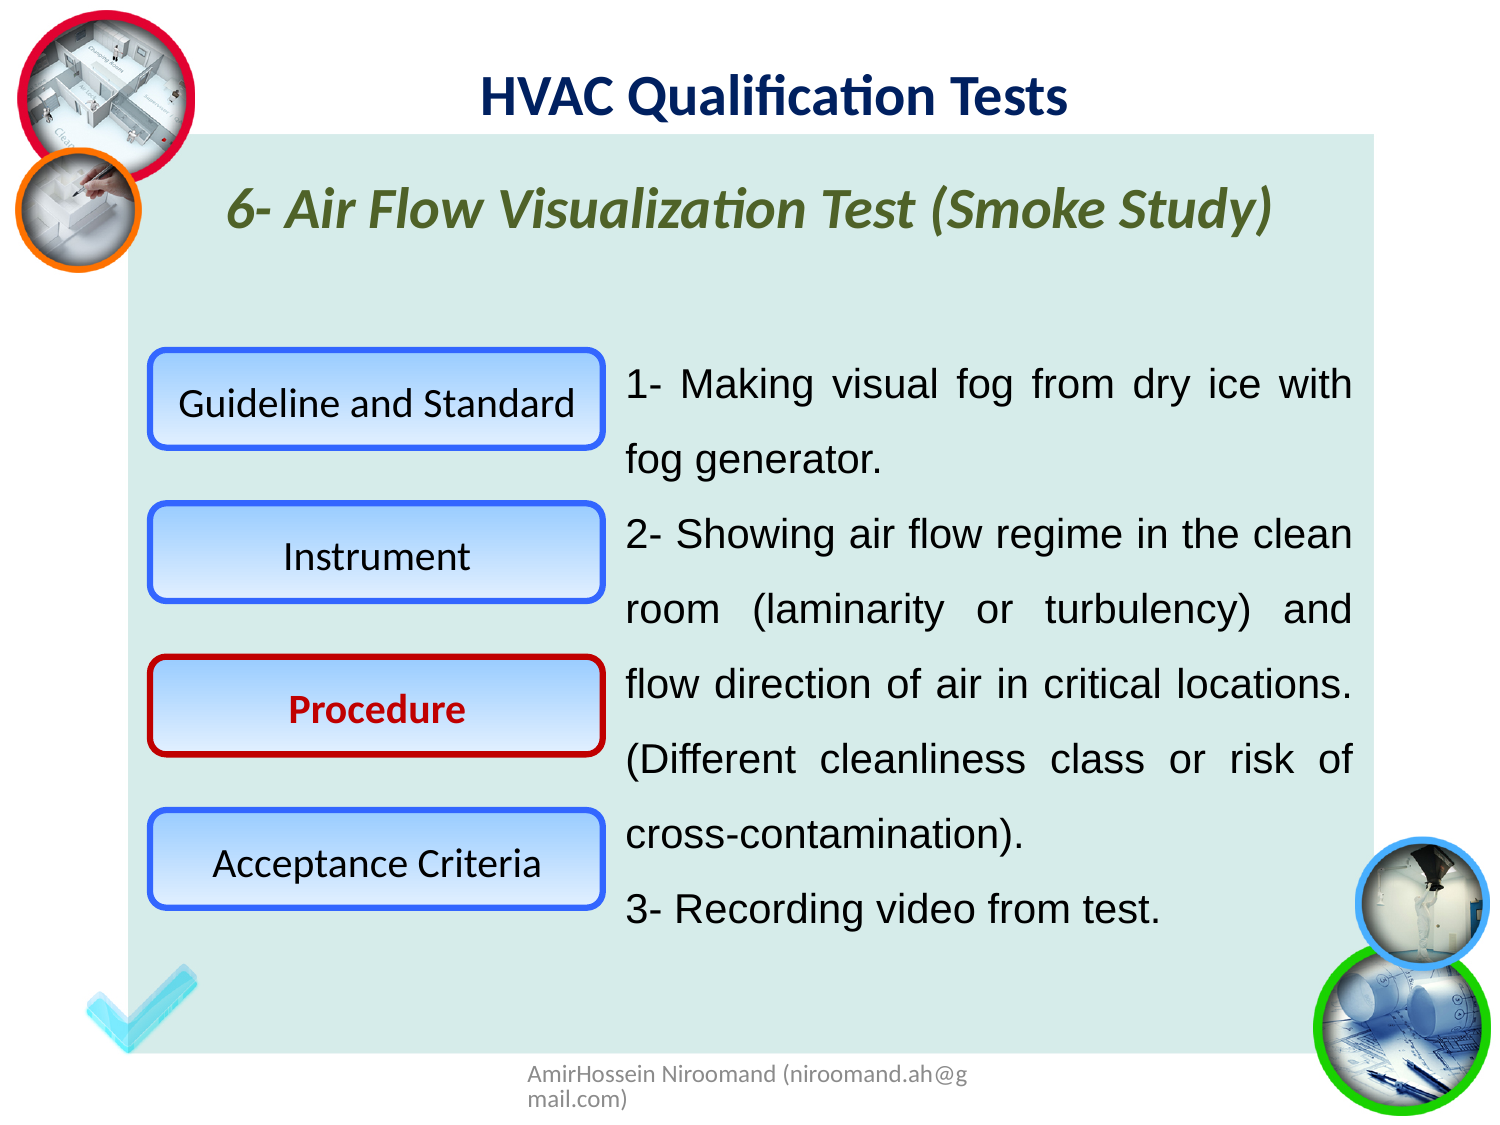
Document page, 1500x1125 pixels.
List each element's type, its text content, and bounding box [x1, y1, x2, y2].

footer AmirHossein Niroomand (niroomand.ah@gmail.com) [512, 1042, 988, 1103]
text_box [149, 656, 603, 755]
text_box [149, 349, 603, 448]
text_box Procedure [156, 674, 599, 740]
picture [0, 0, 1500, 1125]
text_box 6- Air Flow Visualization Test (Smoke Study) [162, 162, 1338, 248]
text_box Instrument [156, 521, 599, 587]
text_box Acceptance Criteria [156, 828, 599, 893]
text_box Guideline and Standard [156, 367, 599, 433]
text_box [149, 503, 603, 602]
text_box HVAC Qualification Tests [187, 50, 1363, 135]
text_box 1- Making visual fog from dry ice with fog generator. 2- Showing air flow regime in the clean room (laminarity or turbulency) and flow direction of air in critical locations. (Different cleanliness class or risk of cross-contamination). 3- Recording video from test. [610, 324, 1369, 940]
text_box [149, 810, 603, 908]
